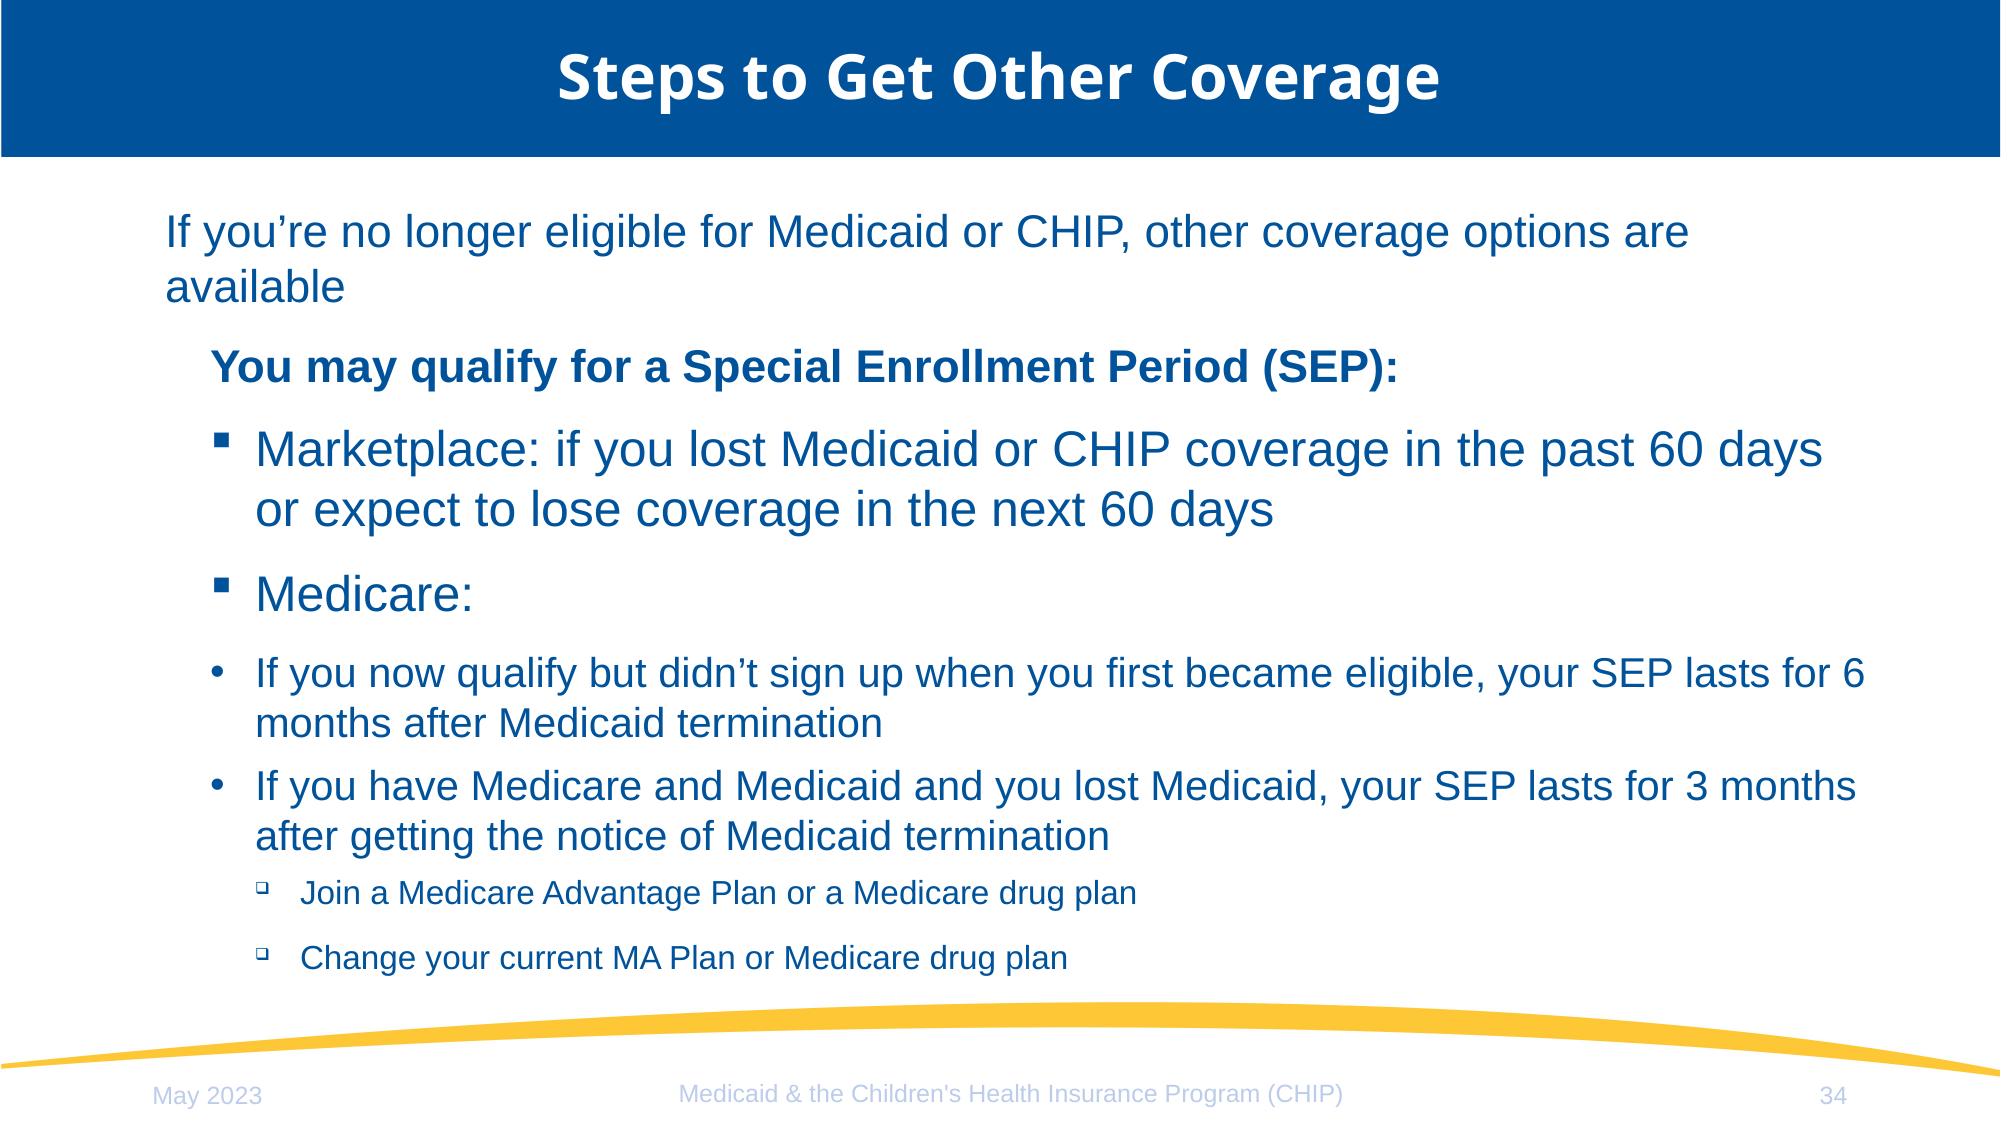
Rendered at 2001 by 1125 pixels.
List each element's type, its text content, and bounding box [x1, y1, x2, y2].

footer Medicaid & the Children's Health Insurance Program (CHIP) [655, 1065, 1369, 1120]
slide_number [137, 1065, 588, 1125]
picture [0, 0, 2001, 1125]
title Steps to Get Other Coverage [0, 5, 2000, 153]
list If you’re no longer eligible for Medicaid or CHIP, other coverage options are available You may qualify for a Special Enrollment Period (SEP): Marketplace: if you lost Medicaid or CHIP coverage in the past 60 days or expect to lose coverage in the next 60 days Medicare: If you now qualify but didn’t sign up when you first became eligible, your SEP lasts for 6 months after Medicaid termination If you have Medicare and Medicaid and you lost Medicaid, your SEP lasts for 3 months after getting the notice of Medicaid termination Join a Medicare Advantage Plan or a Medicare drug plan Change your current MA Plan or Medicare drug plan [150, 193, 1897, 994]
slide_number 34 [1412, 1065, 1863, 1125]
